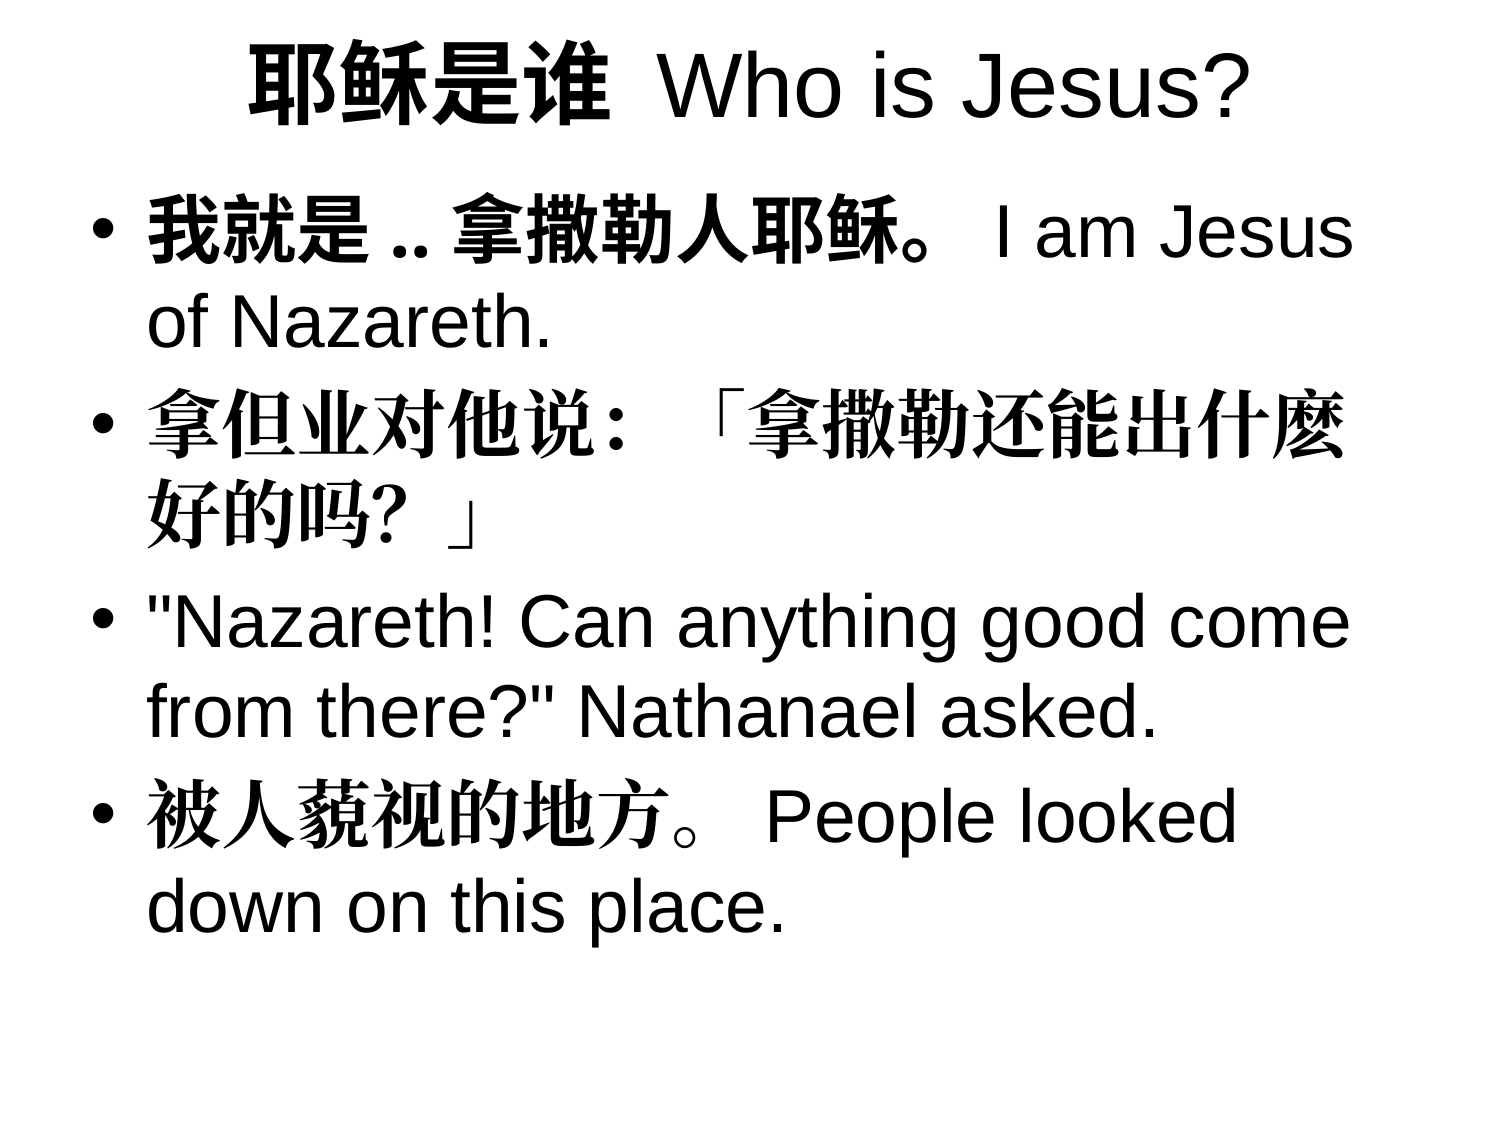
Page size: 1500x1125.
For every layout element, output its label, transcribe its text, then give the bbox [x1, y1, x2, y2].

list 我就是..拿撒勒人耶稣。I am Jesus of Nazareth. 拿但业对他说：「拿撒勒还能出什麽好的吗？」 "Nazareth! Can anything good come from there?" Nathanael asked. 被人藐视的地方。People looked down on this place. [75, 174, 1425, 1005]
title 耶稣是谁 Who is Jesus? [75, 12, 1425, 150]
